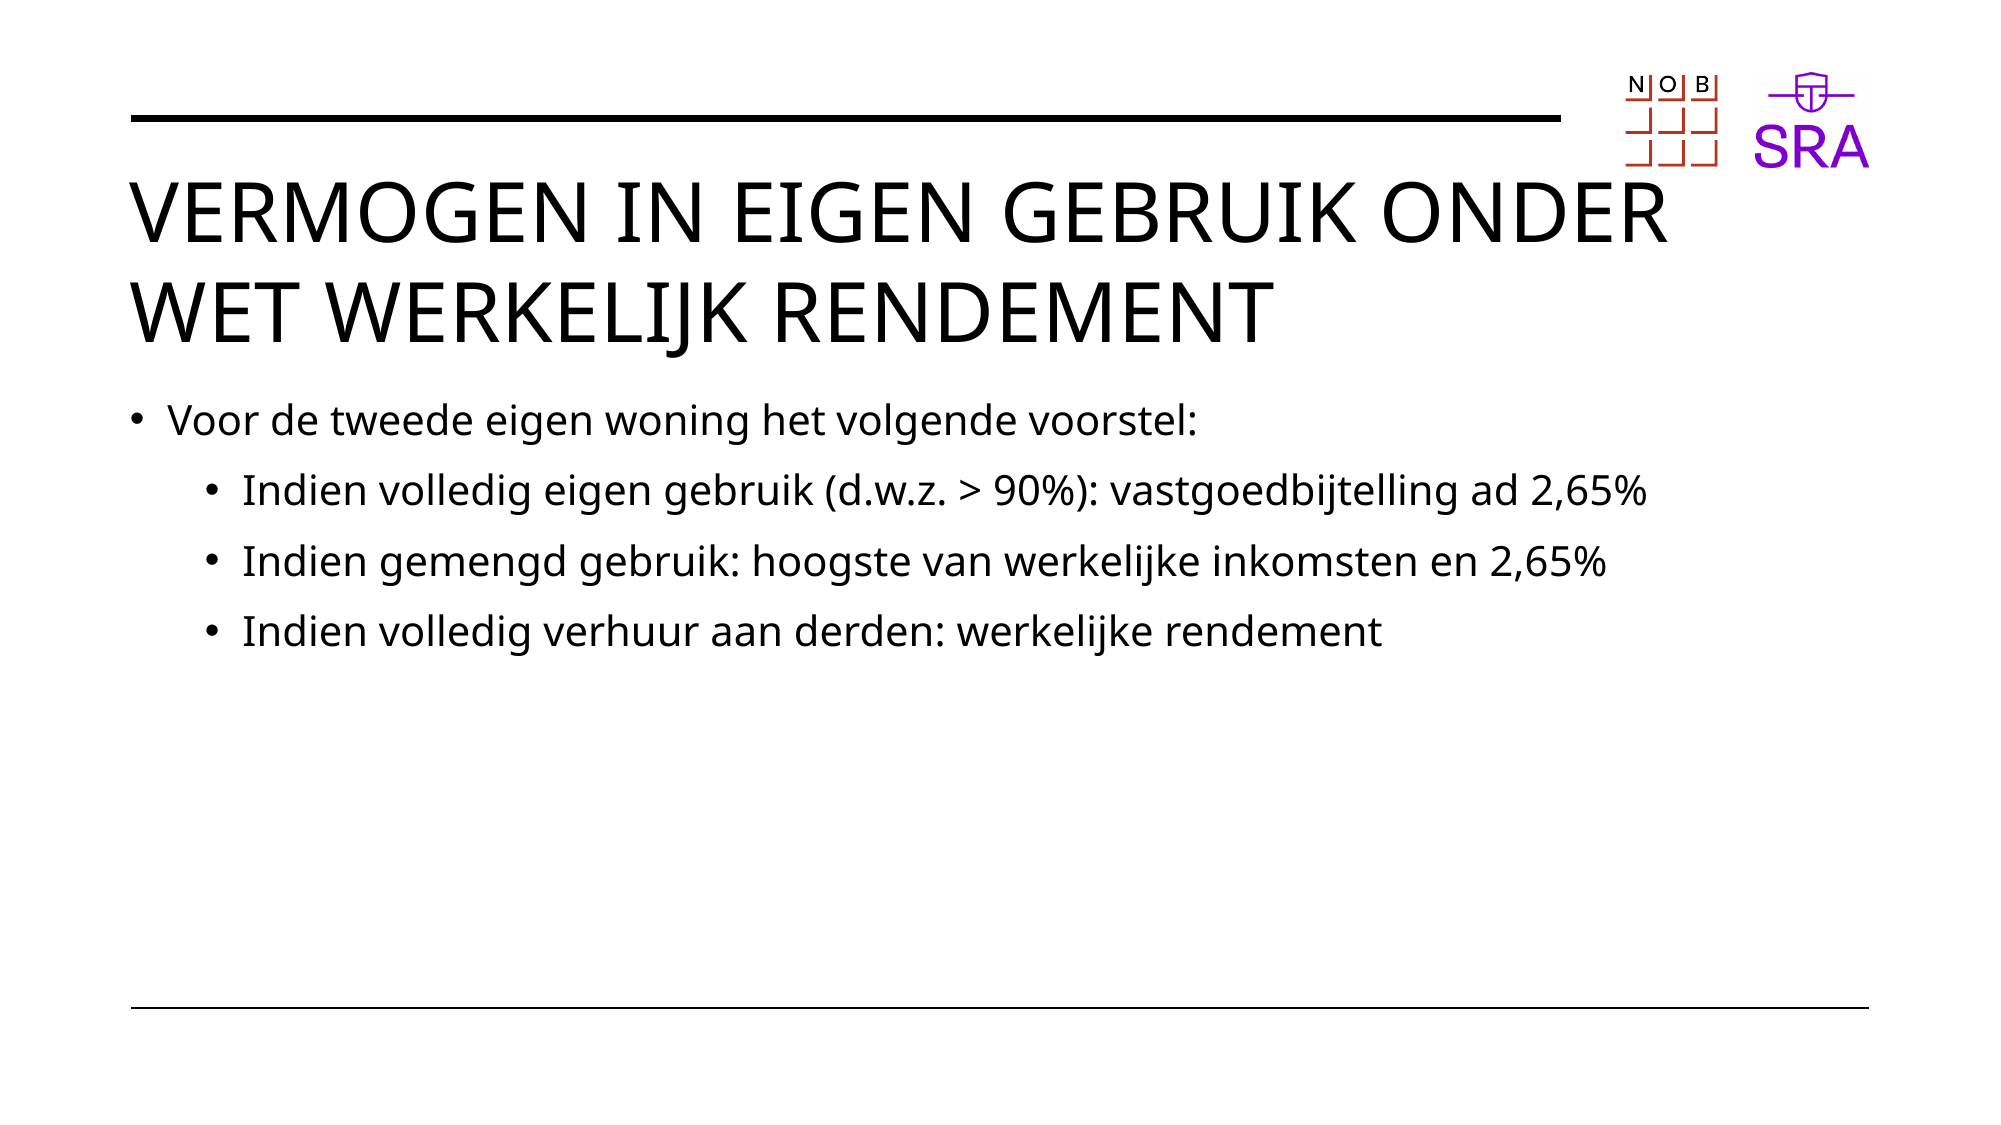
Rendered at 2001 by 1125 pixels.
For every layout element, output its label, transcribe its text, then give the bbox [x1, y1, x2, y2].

picture [1603, 55, 1744, 151]
list Voor de tweede eigen woning het volgende voorstel: Indien volledig eigen gebruik (d.w.z. > 90%): vastgoedbijtelling ad 2,65% Indien gemengd gebruik: hoogste van werkelijke inkomsten en 2,65% Indien volledig verhuur aan derden: werkelijke rendement [114, 376, 1869, 973]
title Vermogen in eigen gebruik onder Wet werkelijk Rendement [114, 151, 1869, 376]
picture [1755, 72, 1869, 151]
